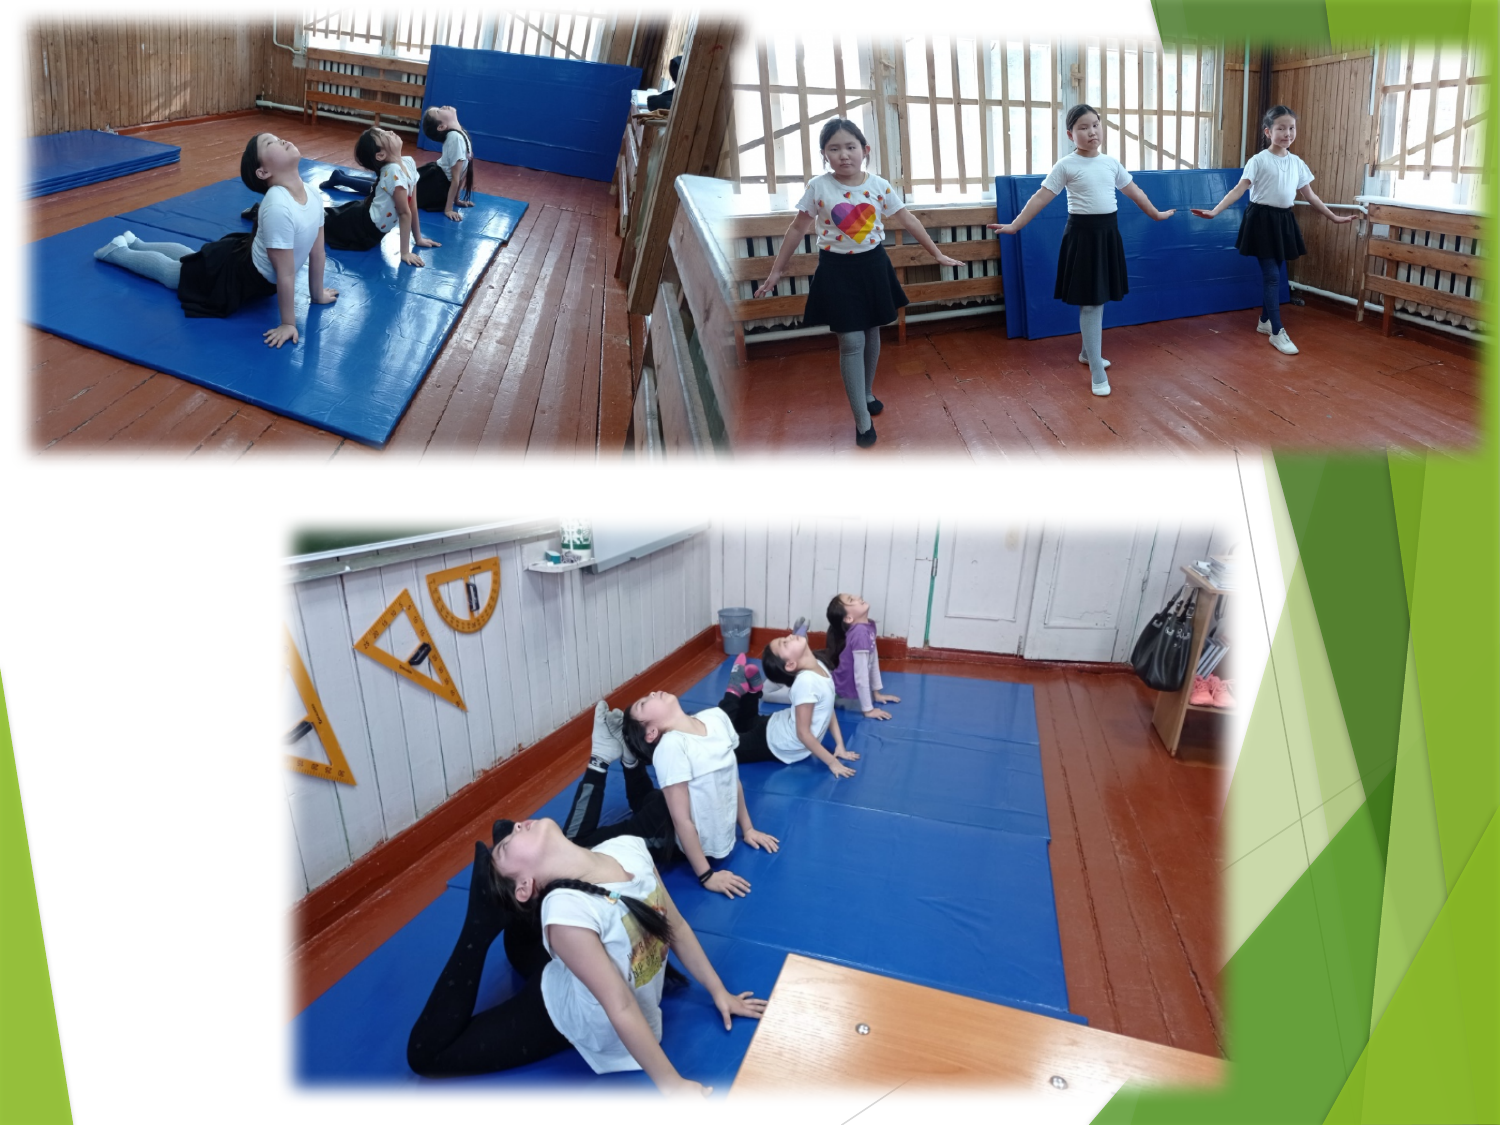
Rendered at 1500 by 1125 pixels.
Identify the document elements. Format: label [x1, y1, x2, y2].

picture [11, 3, 1500, 472]
picture [275, 513, 1244, 1107]
